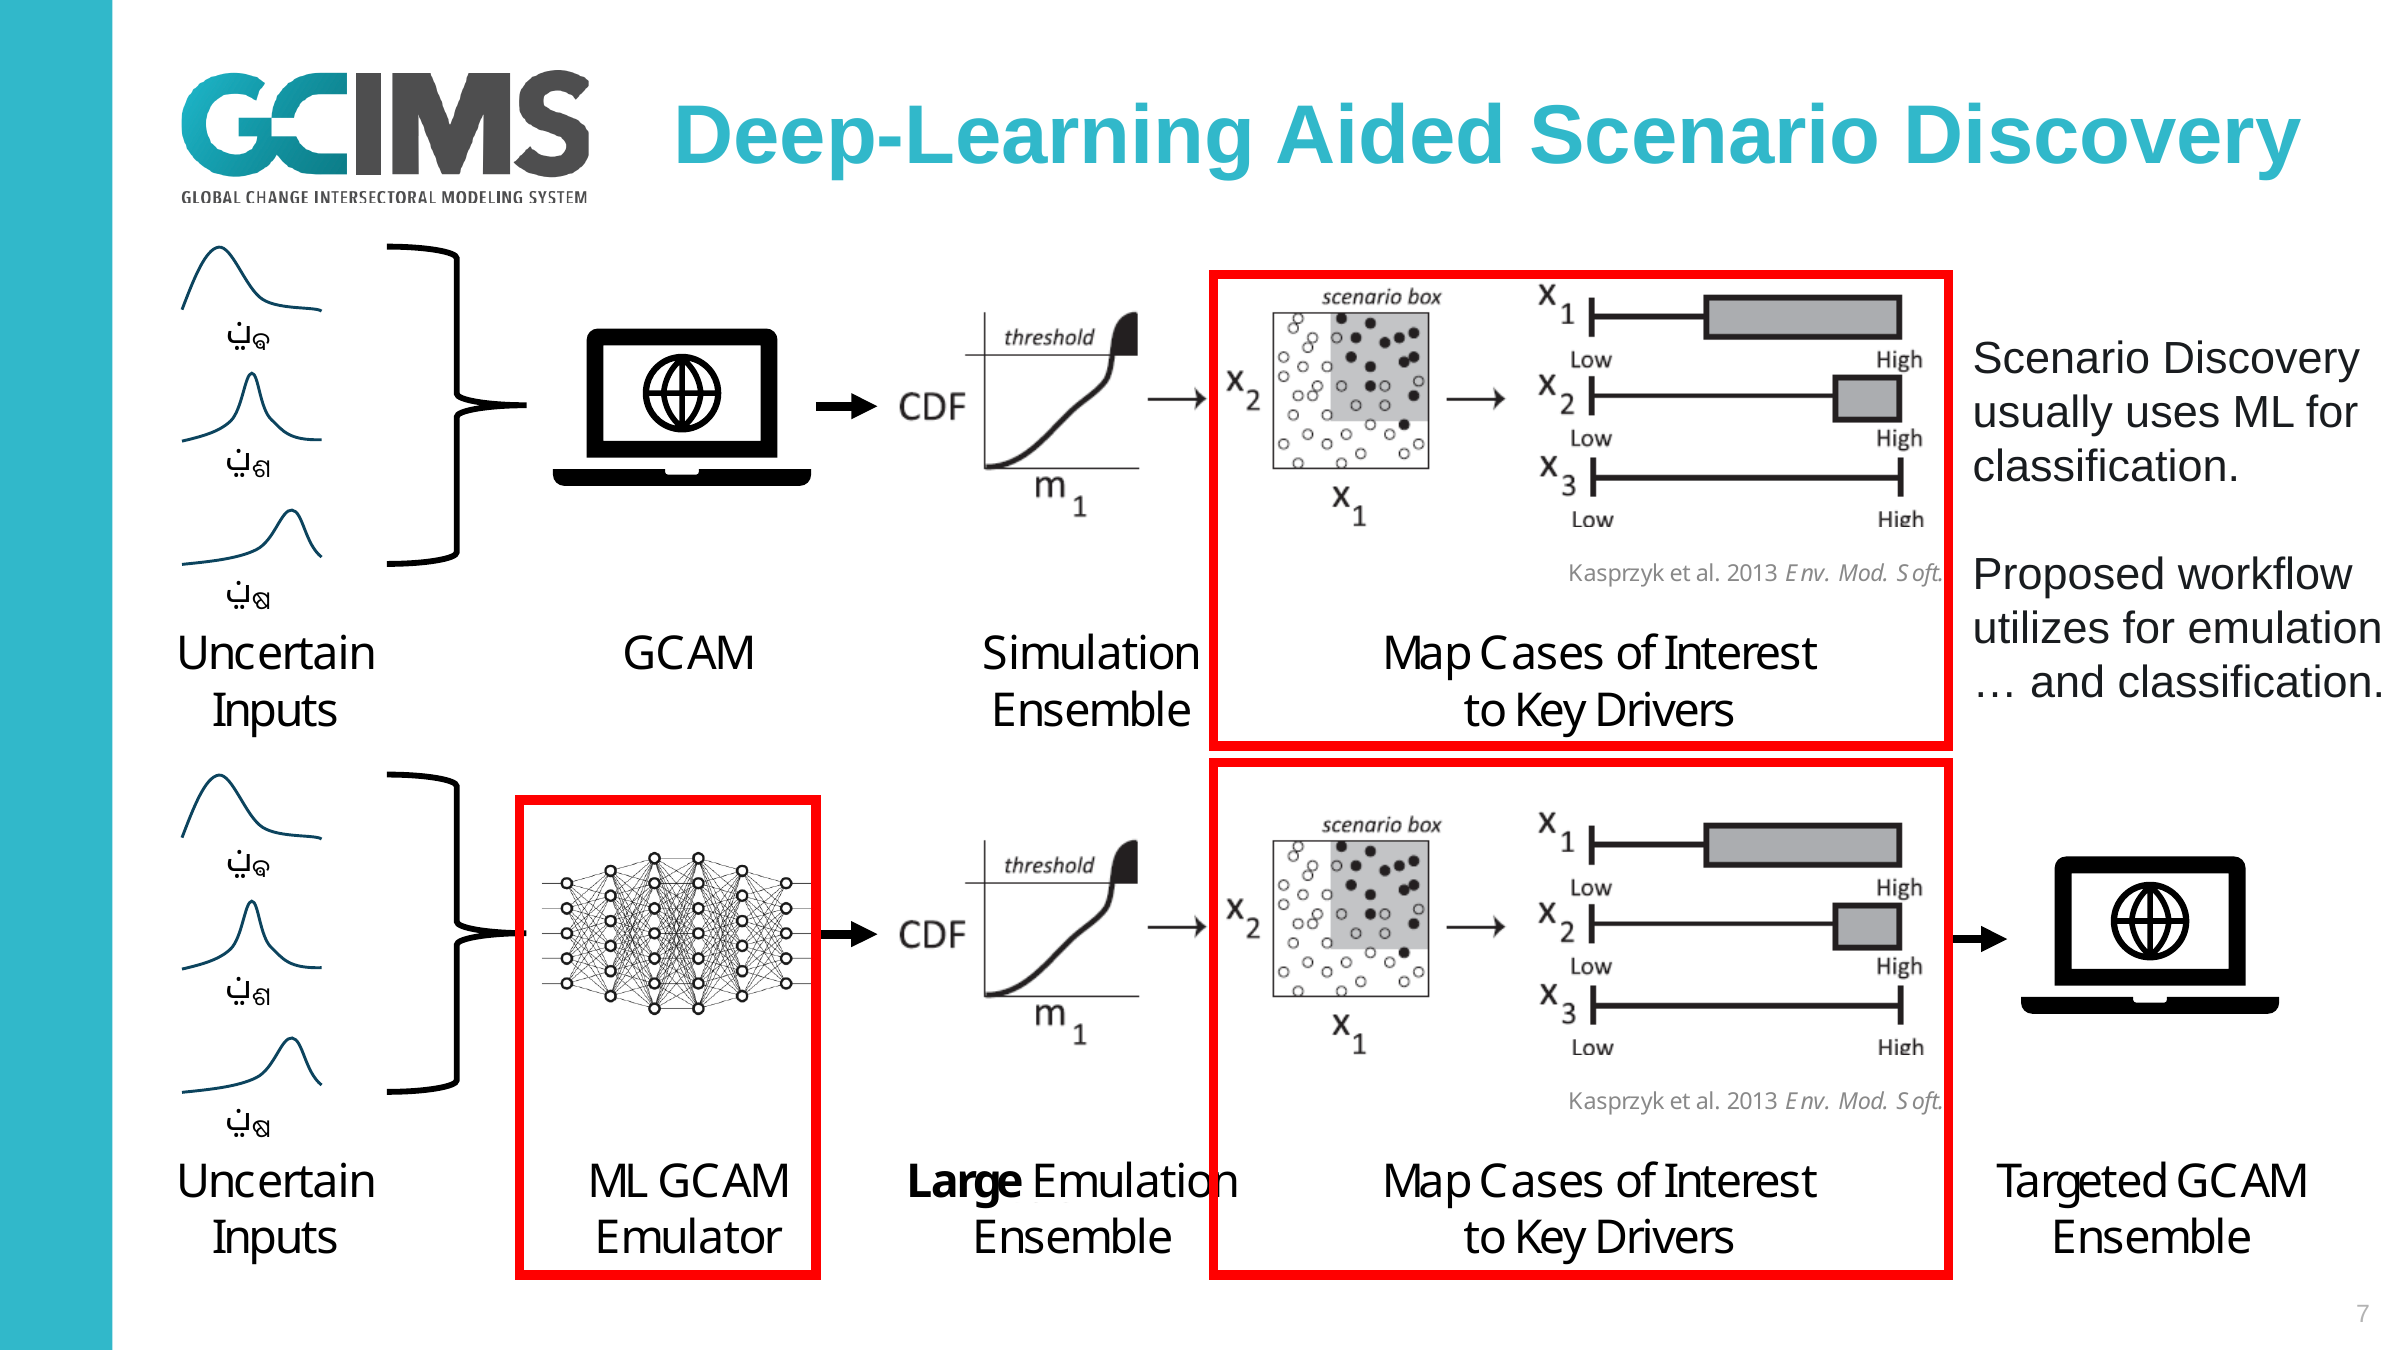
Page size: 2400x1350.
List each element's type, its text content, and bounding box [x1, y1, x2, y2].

title Deep-Learning Aided Scenario Discovery [673, 46, 2325, 228]
picture [147, 771, 2343, 1297]
picture [147, 243, 2025, 769]
text_box Scenario Discovery usually uses ML for classification. Proposed workflow utilizes for emulation … and classification. [2025, 321, 2400, 714]
slide_number 7 [2295, 1275, 2370, 1350]
